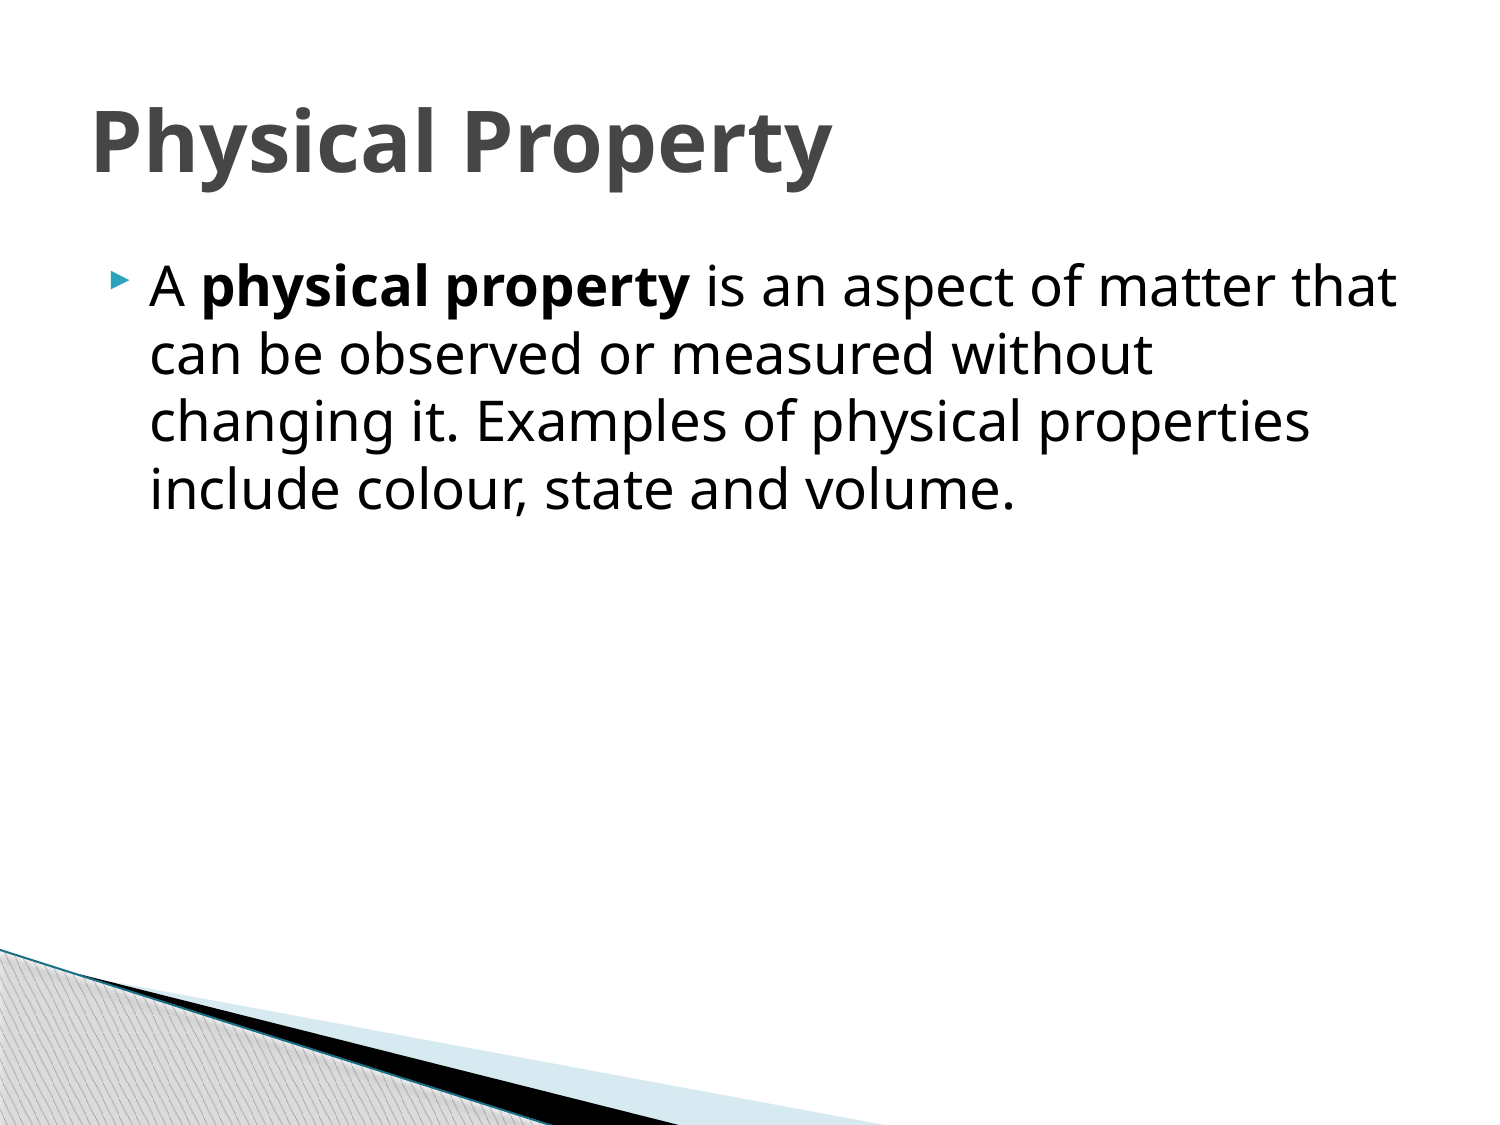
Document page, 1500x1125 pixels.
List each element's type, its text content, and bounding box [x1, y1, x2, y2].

list A physical property is an aspect of matter that can be observed or measured without changing it. Examples of physical properties include colour, state and volume. [75, 243, 1425, 986]
title Physical Property [75, 45, 1425, 233]
